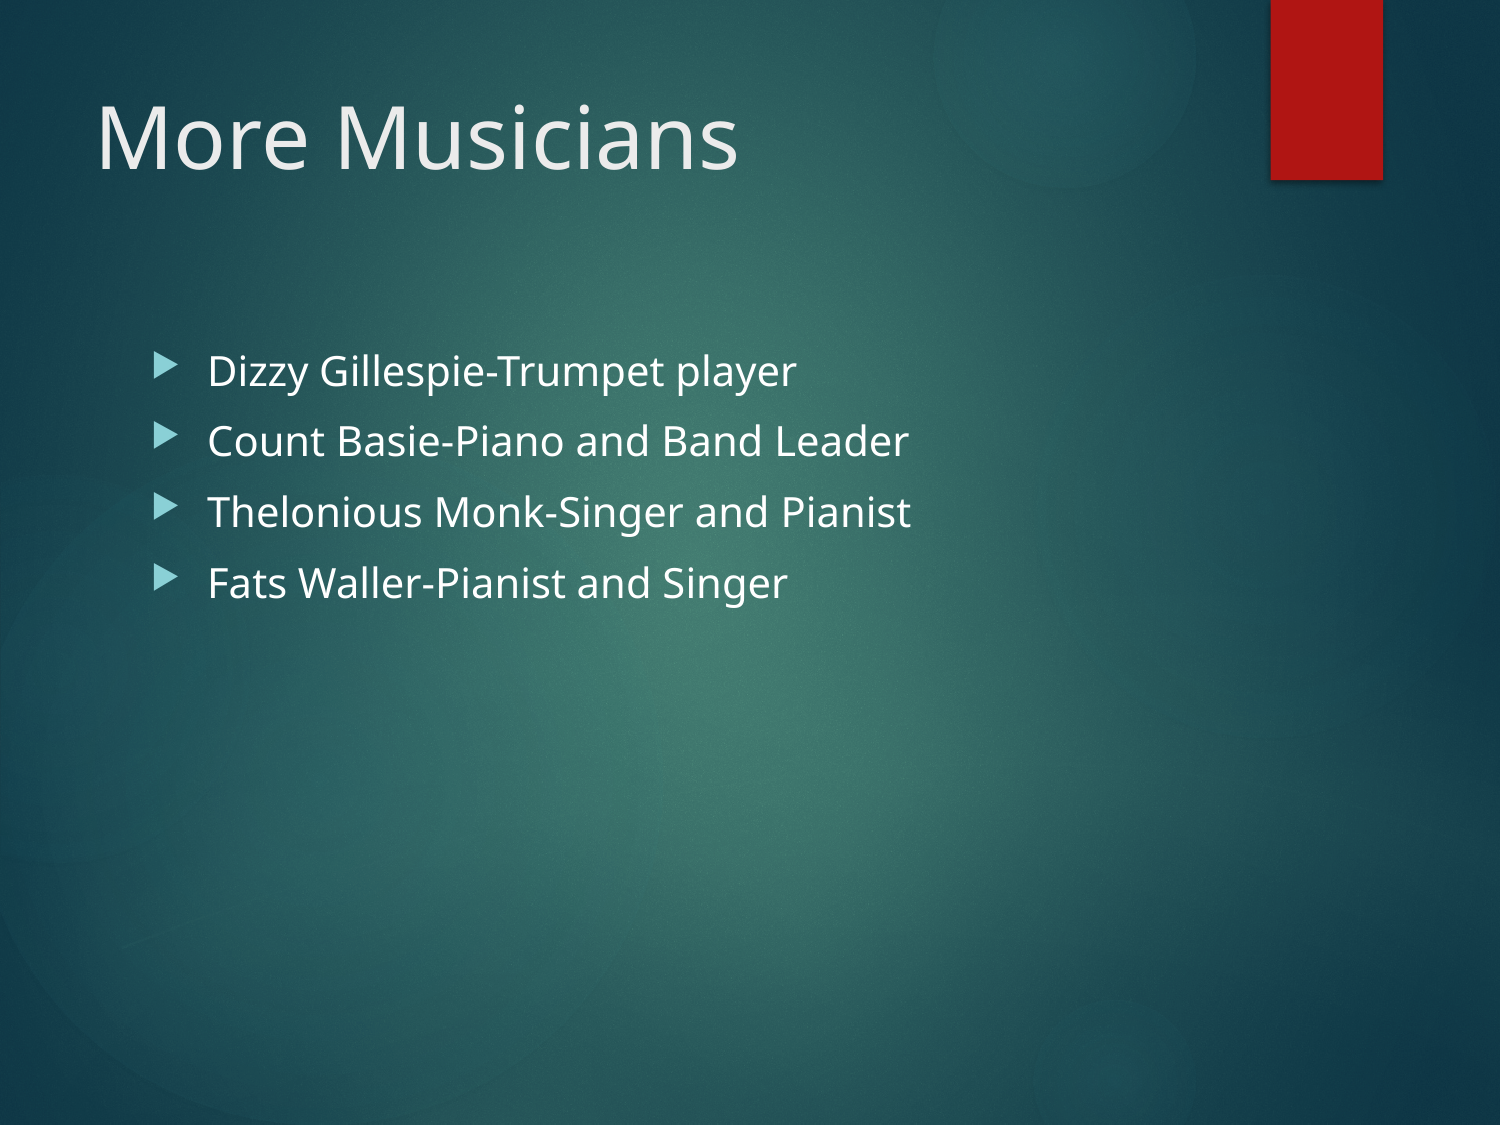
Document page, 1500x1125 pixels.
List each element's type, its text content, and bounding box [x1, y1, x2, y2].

title More Musicians [79, 74, 1237, 304]
list Dizzy Gillespie-Trumpet player Count Basie-Piano and Band Leader Thelonious Monk-Singer and Pianist Fats Waller-Pianist and Singer [135, 336, 1237, 1025]
